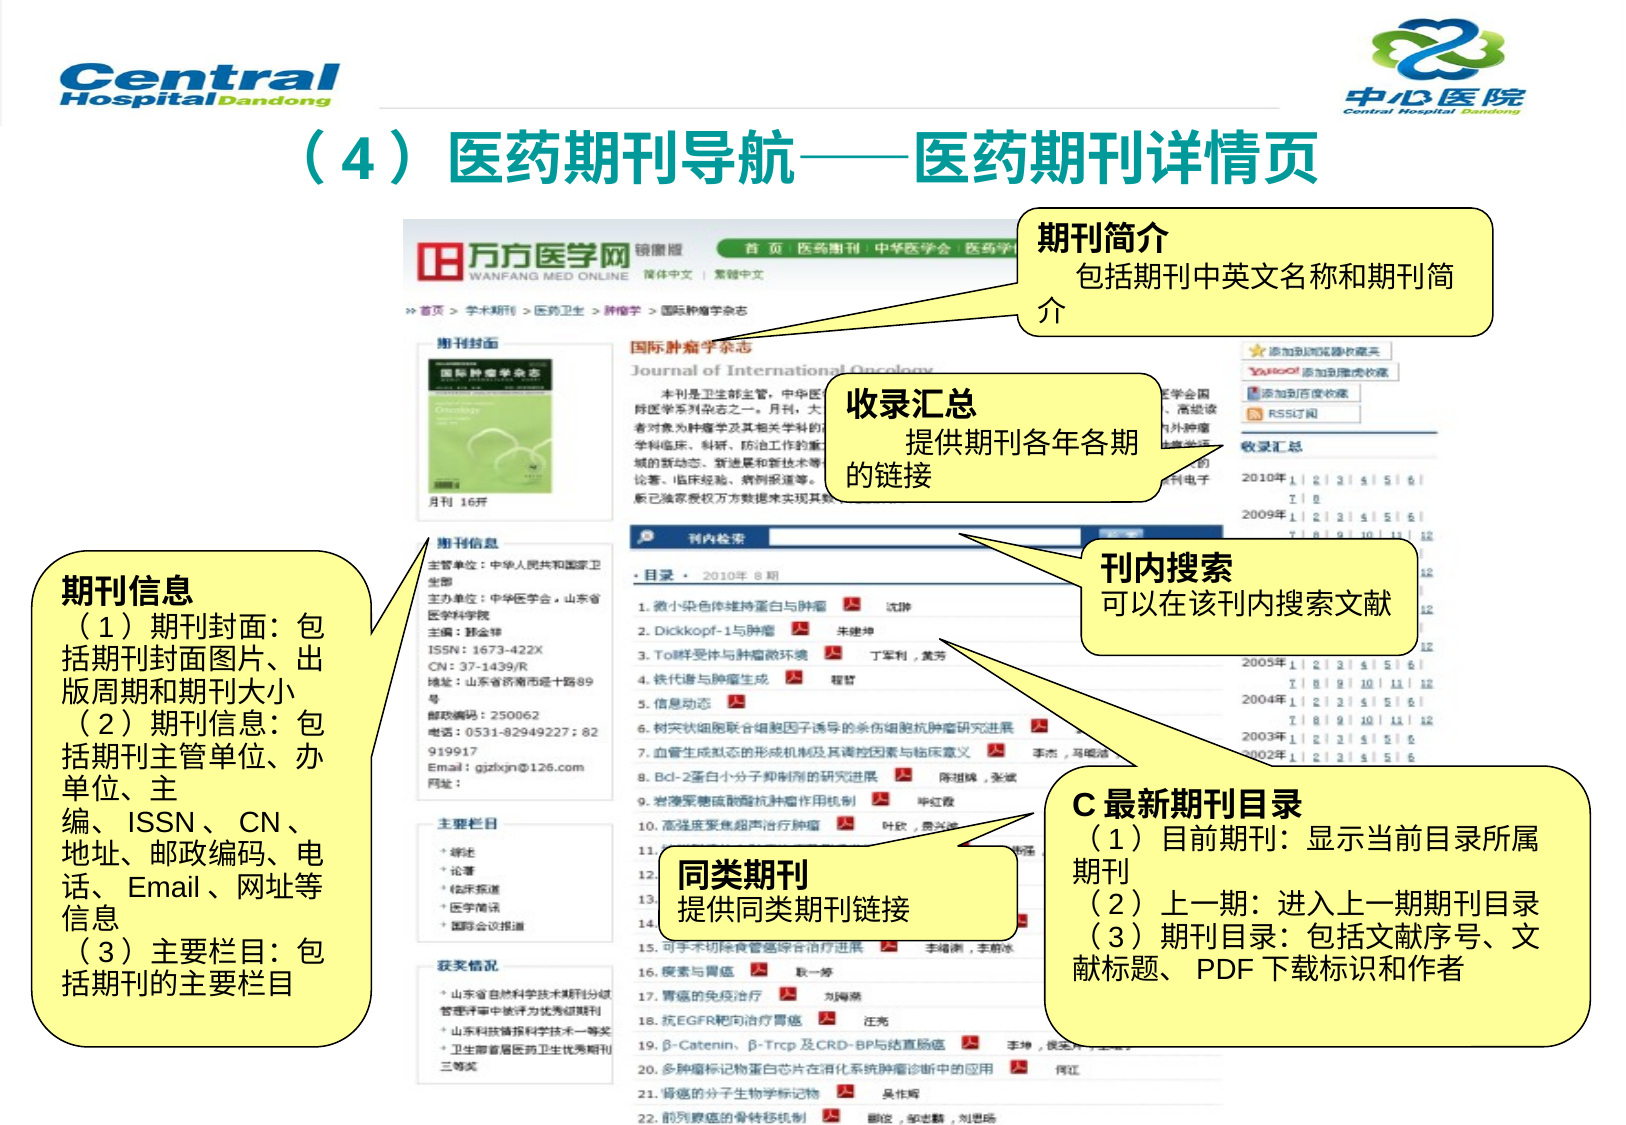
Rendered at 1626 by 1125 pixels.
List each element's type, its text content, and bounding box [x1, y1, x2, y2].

text_box 期刊信息 （1）期刊封面：包括期刊封面图片、出版周期和期刊大小 （2）期刊信息：包括期刊主管单位、办单位、主编、ISSN、CN、地址、邮政编码、电话、Email、网址等信息 （3）主要栏目：包括期刊的主要栏目 [31, 550, 397, 1047]
text_box 期刊简介 包括期刊中英文名称和期刊简介 [1020, 207, 1493, 337]
picture [0, 0, 1625, 126]
picture [402, 219, 1466, 1125]
text_box C最新期刊目录 （1）目前期刊：显示当前目录所属期刊 （2）上一期：进入上一期期刊目录 （3）期刊目录：包括文献序号、文献标题、PDF下载标识和作者 [1470, 766, 1591, 1047]
text_box （4）医药期刊导航——医药期刊详情页 [121, 137, 1468, 198]
